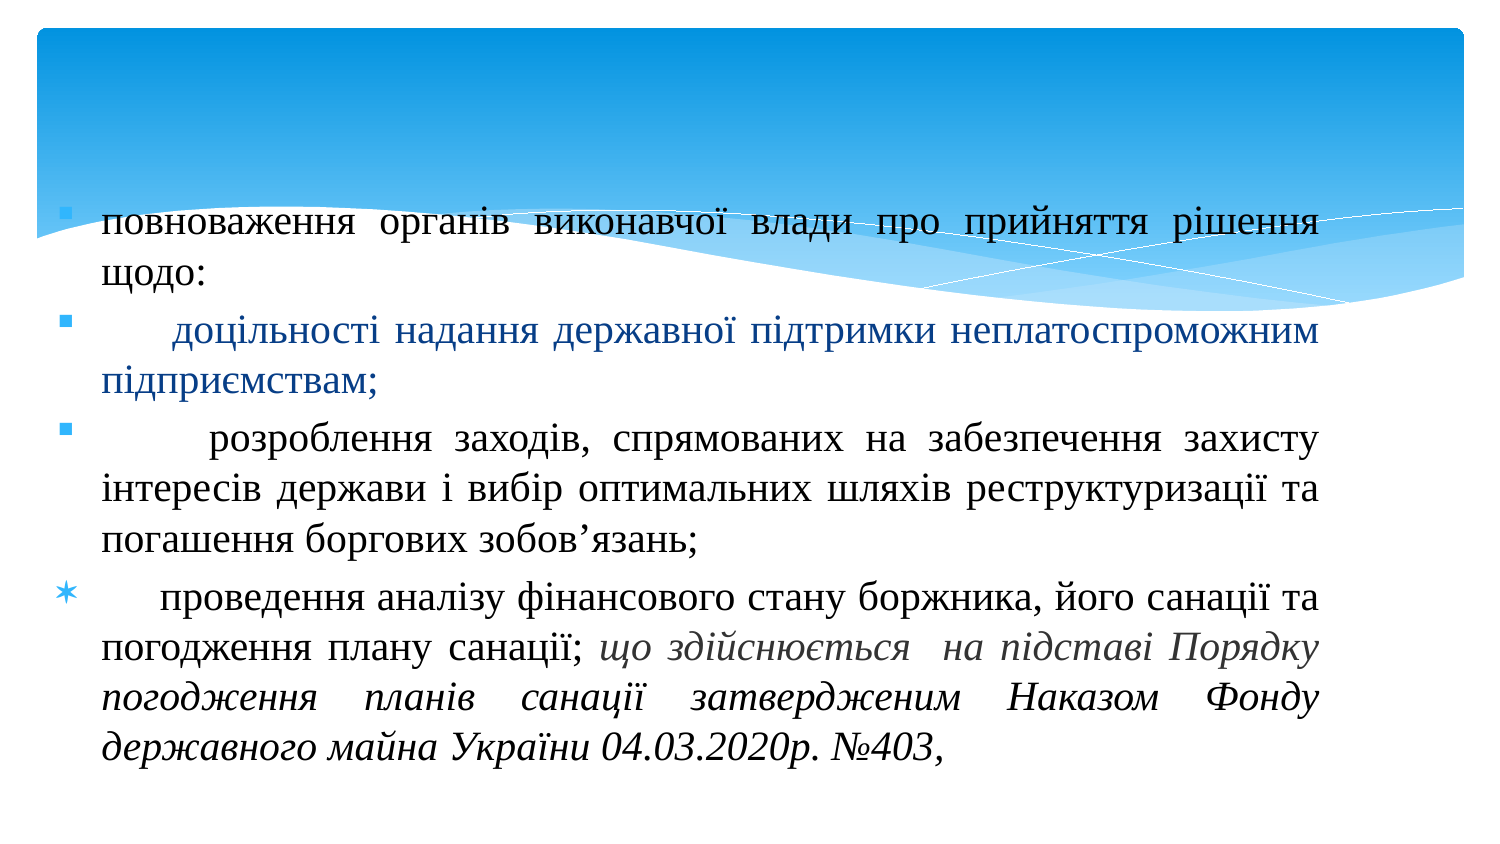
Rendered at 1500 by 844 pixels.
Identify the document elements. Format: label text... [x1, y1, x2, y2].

list повноваження органів виконавчої влади про прийняття рішення щодо: доцільності надання державної підтримки неплатоспроможним підприємствам; розроблення заходів, спрямованих на забезпечення захисту інтересів держави і вибір оптимальних шляхів реструктуризації та погашення боргових зобов’язань; проведення аналізу фінансового стану боржника, його санації та погодження плану санації; що здійснюється на підставі Порядку погодження планів санації затвердженим Наказом Фонду державного майна України 04.03.2020р. №403, [41, 185, 1335, 788]
